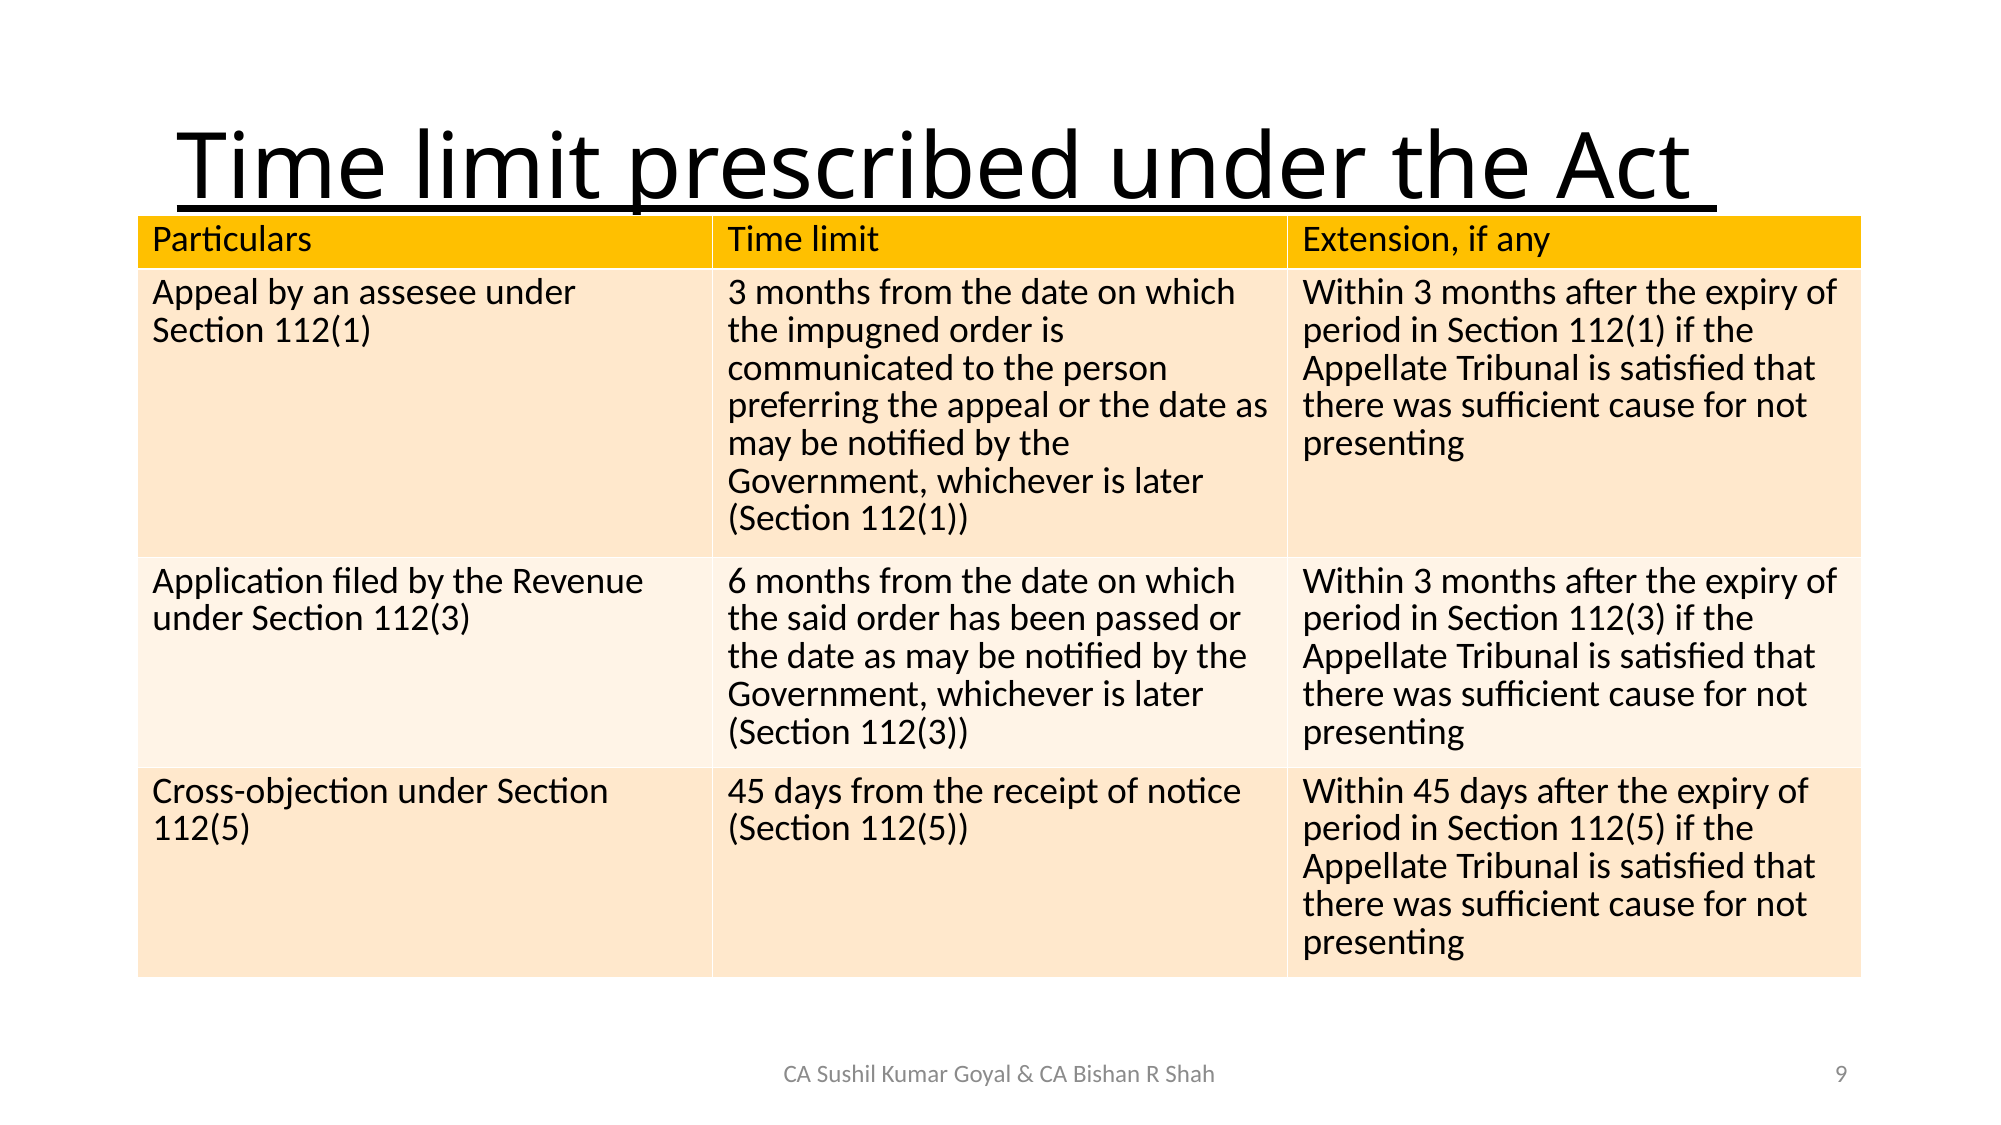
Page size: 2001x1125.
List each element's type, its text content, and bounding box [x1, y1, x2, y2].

table_cell Within 3 months after the expiry of period in Section 112(1) if the Appellate Tribunal is satisfied that there was sufficient cause for not presenting [1288, 270, 1861, 557]
table_cell 45 days from the receipt of notice (Section 112(5)) [713, 768, 1287, 977]
table_header Time limit [713, 216, 1287, 268]
table_cell Appeal by an assesee under Section 112(1) [138, 270, 712, 557]
table_cell Within 3 months after the expiry of period in Section 112(3) if the Appellate Tribunal is satisfied that there was sufficient cause for not presenting [1288, 558, 1861, 767]
slide_number 9 [1412, 1042, 1863, 1103]
table_cell Cross-objection under Section 112(5) [138, 768, 712, 977]
table_cell Application filed by the Revenue under Section 112(3) [138, 558, 712, 767]
table_header Extension, if any [1288, 216, 1861, 268]
table_cell 3 months from the date on which the impugned order is communicated to the person preferring the appeal or the date as may be notified by the Government, whichever is later (Section 112(1)) [713, 270, 1287, 557]
footer CA Sushil Kumar Goyal & CA Bishan R Shah [662, 1042, 1338, 1103]
title Time limit prescribed under the Act [161, 59, 1863, 215]
table_cell Within 45 days after the expiry of period in Section 112(5) if the Appellate Tribunal is satisfied that there was sufficient cause for not presenting [1288, 768, 1861, 977]
table_header Particulars [138, 216, 712, 268]
table_cell 6 months from the date on which the said order has been passed or the date as may be notified by the Government, whichever is later (Section 112(3)) [713, 558, 1287, 767]
